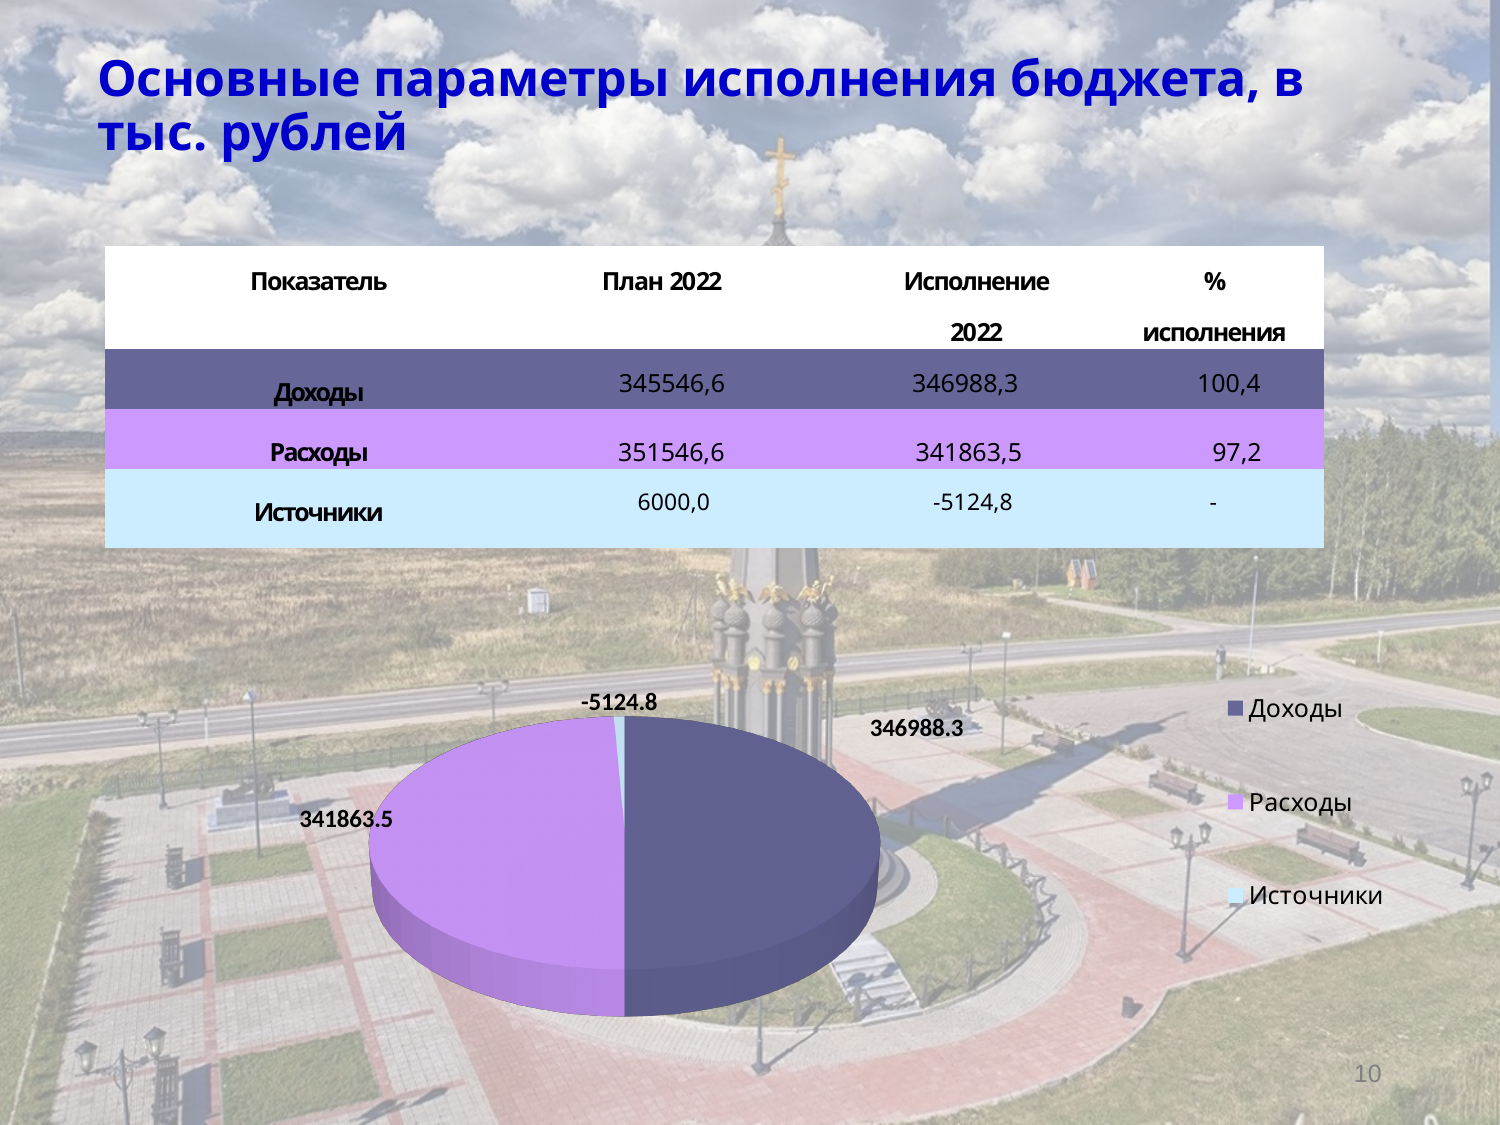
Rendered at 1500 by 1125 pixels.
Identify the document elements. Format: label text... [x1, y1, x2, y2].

table_cell 341863,5 [818, 409, 1103, 469]
table_cell -5124,8 [818, 469, 1103, 548]
table_cell 351546,6 [506, 409, 818, 469]
table_cell - [1103, 469, 1324, 548]
table_header Показатель [105, 246, 506, 349]
table_cell 6000,0 [506, 469, 818, 548]
chart [46, 557, 1430, 1125]
table_header Исполнение 2022 [818, 246, 1103, 349]
table_header % исполнения [1103, 246, 1324, 349]
table_cell Источники [105, 469, 506, 548]
table_cell 100,4 [1103, 349, 1324, 409]
table_cell Доходы [105, 349, 506, 409]
table_cell Расходы [105, 409, 506, 469]
table_cell 346988,3 [818, 349, 1103, 409]
table_header Муниципальная программа «Развитие дорожно-транспортного комплекса муниципального образования «Краснинский район» Смоленской области» [0, 0, 1500, 1125]
table_header План 2022 [506, 246, 818, 349]
table_cell 345546,6 [506, 349, 818, 409]
title Основные параметры исполнения бюджета, в тыс. рублей [81, 42, 1325, 173]
table_cell 97,2 [1103, 409, 1324, 469]
